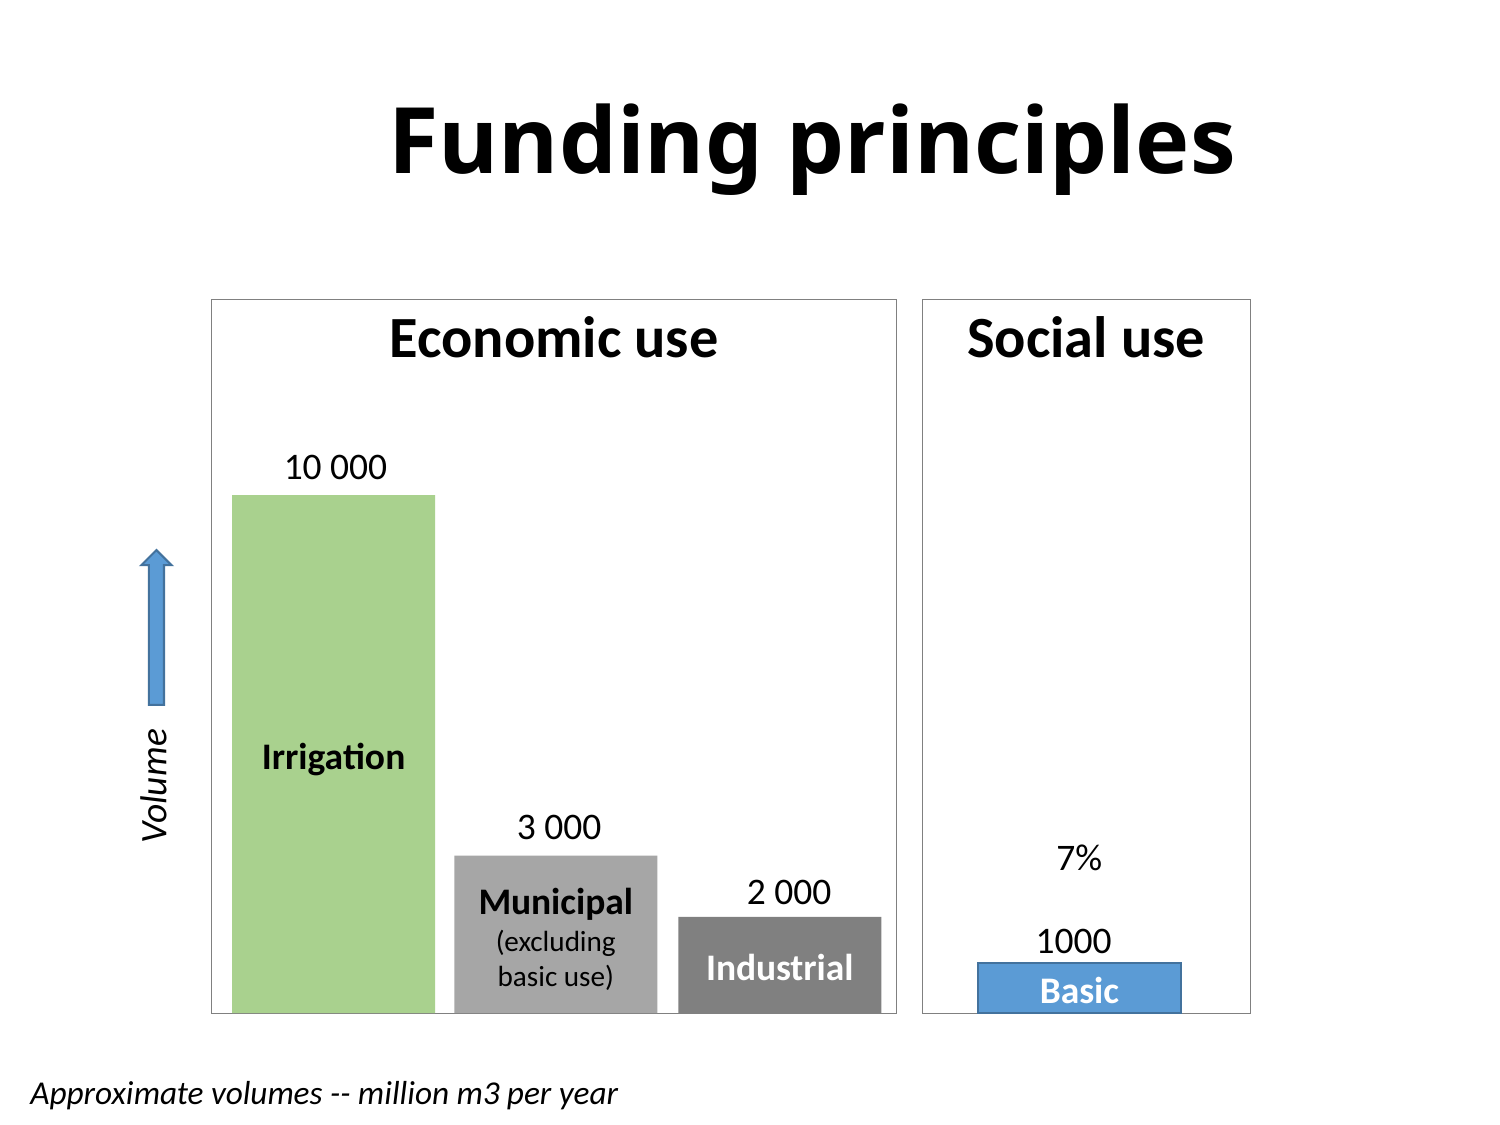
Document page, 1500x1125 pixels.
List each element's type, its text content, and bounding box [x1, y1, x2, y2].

title Funding principles [373, 82, 1500, 205]
text_box Basic [977, 962, 1182, 1014]
text_box Municipal (excluding basic use) [453, 855, 658, 1014]
text_box 1000 [1020, 909, 1127, 969]
text_box 2 000 [732, 859, 847, 920]
text_box 7% [1041, 825, 1118, 886]
list Social use [922, 299, 1251, 1014]
text_box Industrial [677, 916, 882, 1014]
text_box 10 000 [269, 434, 403, 495]
text_box 3 000 [502, 795, 617, 855]
text_box Volume [121, 713, 182, 858]
text_box [138, 548, 175, 706]
list Economic use [211, 299, 897, 1014]
text_box Approximate volumes -- million m3 per year [15, 1064, 635, 1119]
text_box Irrigation [231, 494, 436, 1014]
